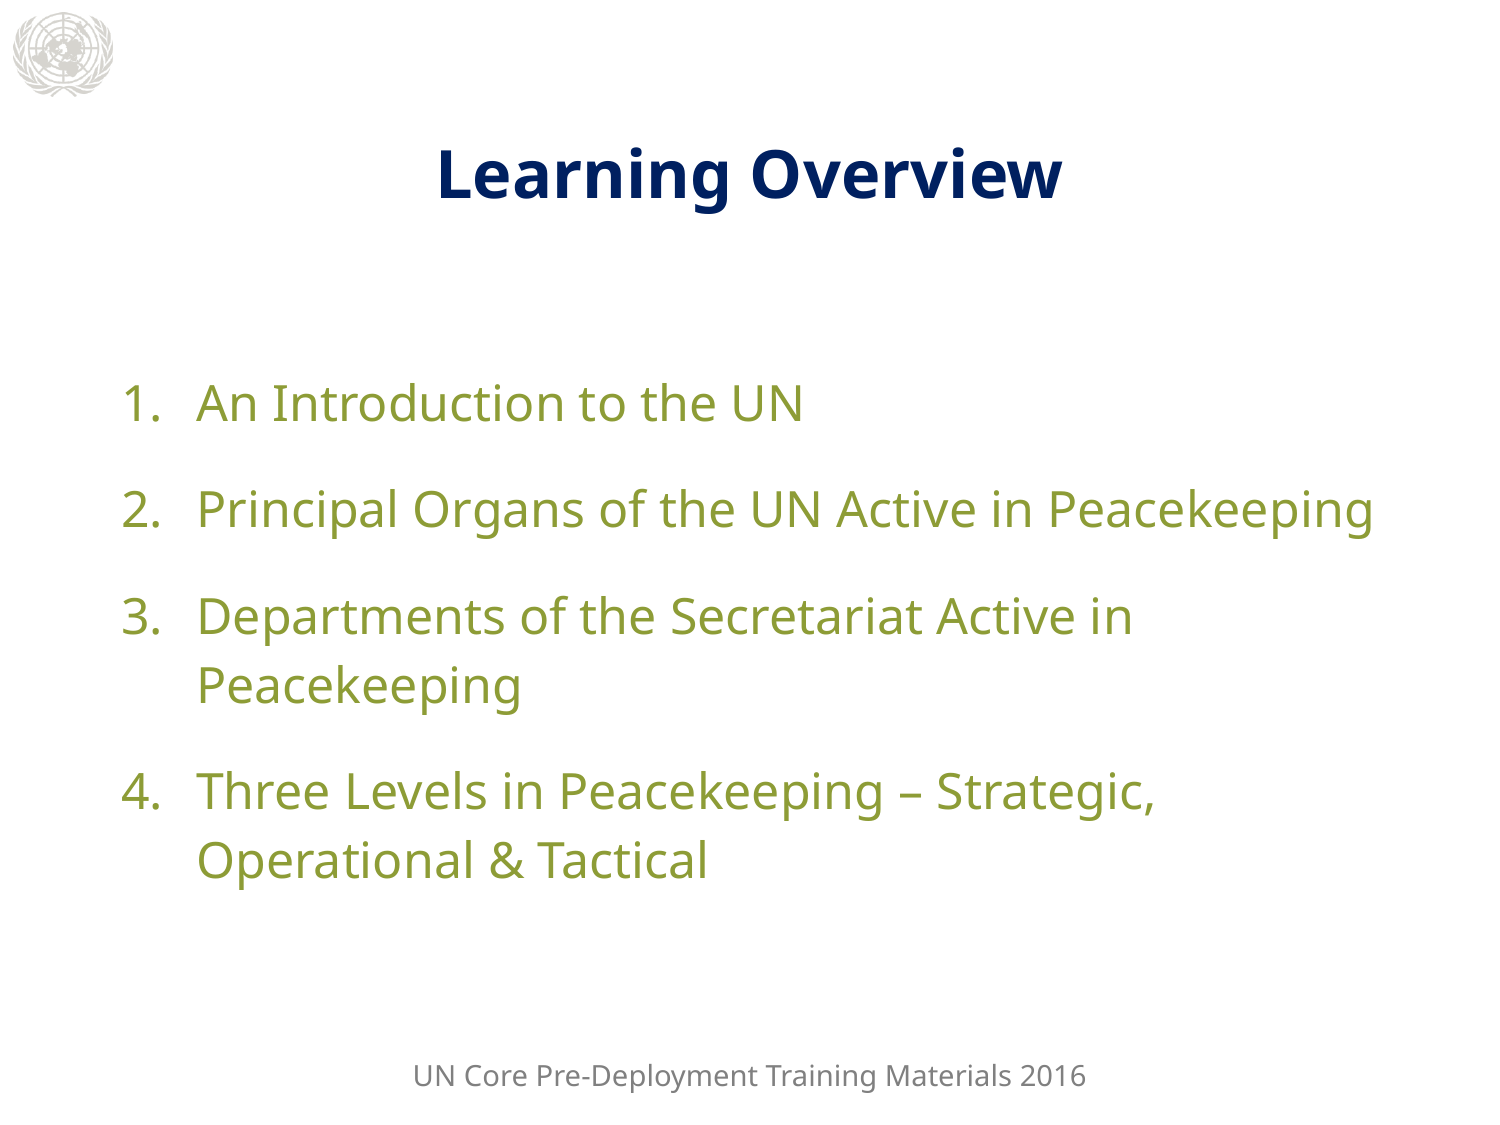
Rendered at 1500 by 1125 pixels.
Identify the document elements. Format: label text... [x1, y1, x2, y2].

text_box Learning Overview An Introduction to the UN Principal Organs of the UN Active in Peacekeeping Departments of the Secretariat Active in Peacekeeping Three Levels in Peacekeeping – Strategic, Operational & Tactical [106, 112, 1394, 1088]
text_box UN Core Pre-Deployment Training Materials 2016 [350, 1049, 1150, 1100]
picture [13, 12, 113, 97]
